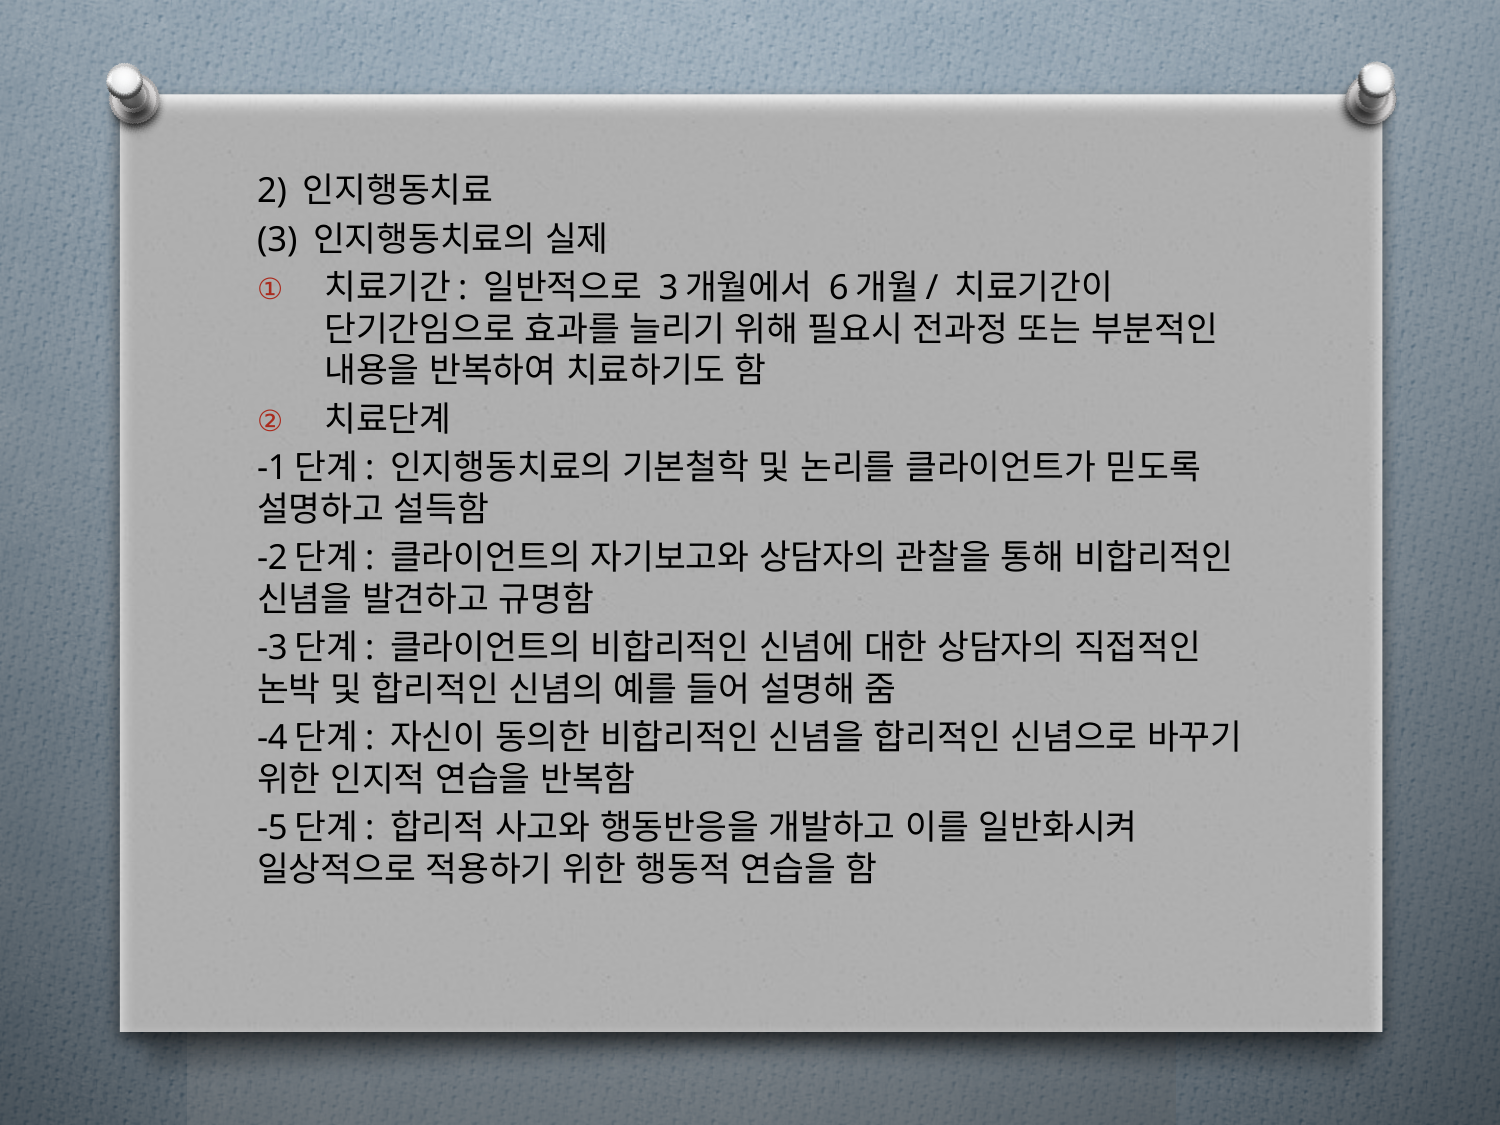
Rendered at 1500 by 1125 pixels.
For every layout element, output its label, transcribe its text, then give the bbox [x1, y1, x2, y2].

list 2) 인지행동치료 (3) 인지행동치료의 실제 치료기간: 일반적으로 3개월에서 6개월/ 치료기간이 단기간임으로 효과를 늘리기 위해 필요시 전과정 또는 부분적인 내용을 반복하여 치료하기도 함 치료단계 -1단계: 인지행동치료의 기본철학 및 논리를 클라이언트가 믿도록 설명하고 설득함 -2단계: 클라이언트의 자기보고와 상담자의 관찰을 통해 비합리적인 신념을 발견하고 규명함 -3단계: 클라이언트의 비합리적인 신념에 대한 상담자의 직접적인 논박 및 합리적인 신념의 예를 들어 설명해 줌 -4단계: 자신이 동의한 비합리적인 신념을 합리적인 신념으로 바꾸기 위한 인지적 연습을 반복함 -5단계: 합리적 사고와 행동반응을 개발하고 이를 일반화시켜 일상적으로 적용하기 위한 행동적 연습을 함 [242, 160, 1259, 904]
picture [1317, 35, 1439, 156]
picture [75, 29, 198, 153]
